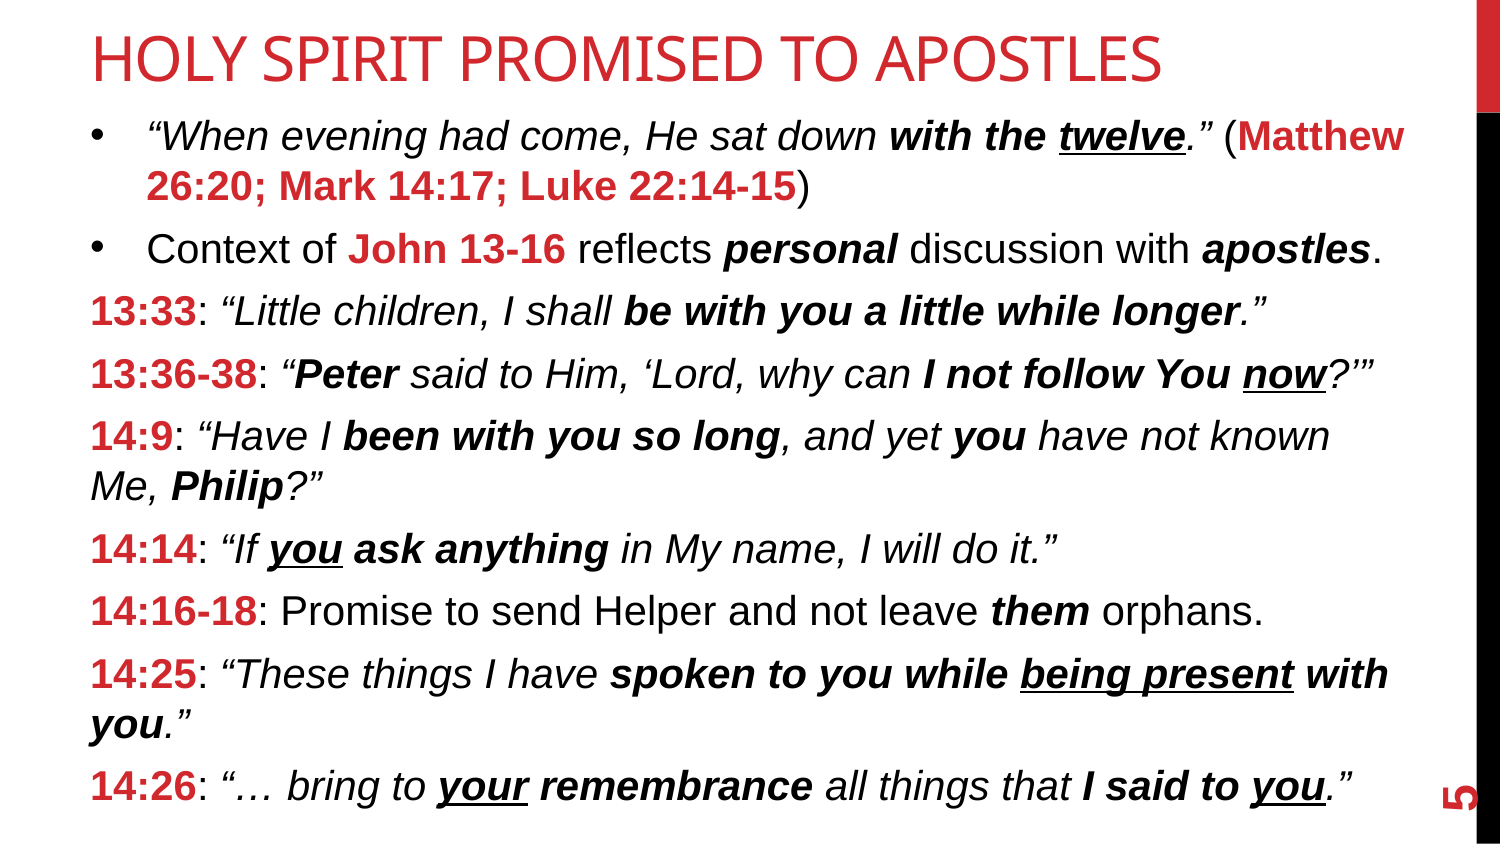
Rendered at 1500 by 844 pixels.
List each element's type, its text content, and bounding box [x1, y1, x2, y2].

list “When evening had come, He sat down with the twelve.” (Matthew 26:20; Mark 14:17; Luke 22:14-15) Context of John 13-16 reflects personal discussion with apostles. 13:33: “Little children, I shall be with you a little while longer.” 13:36-38: “Peter said to Him, ‘Lord, why can I not follow You now?’” 14:9: “Have I been with you so long, and yet you have not known Me, Philip?” 14:14: “If you ask anything in My name, I will do it.” 14:16-18: Promise to send Helper and not leave them orphans. 14:25: “These things I have spoken to you while being present with you.” 14:26: “… bring to your remembrance all things that I said to you.” [75, 101, 1425, 811]
title Holy Spirit Promised to Apostles [75, 11, 1425, 101]
slide_number 5 [1427, 665, 1488, 828]
